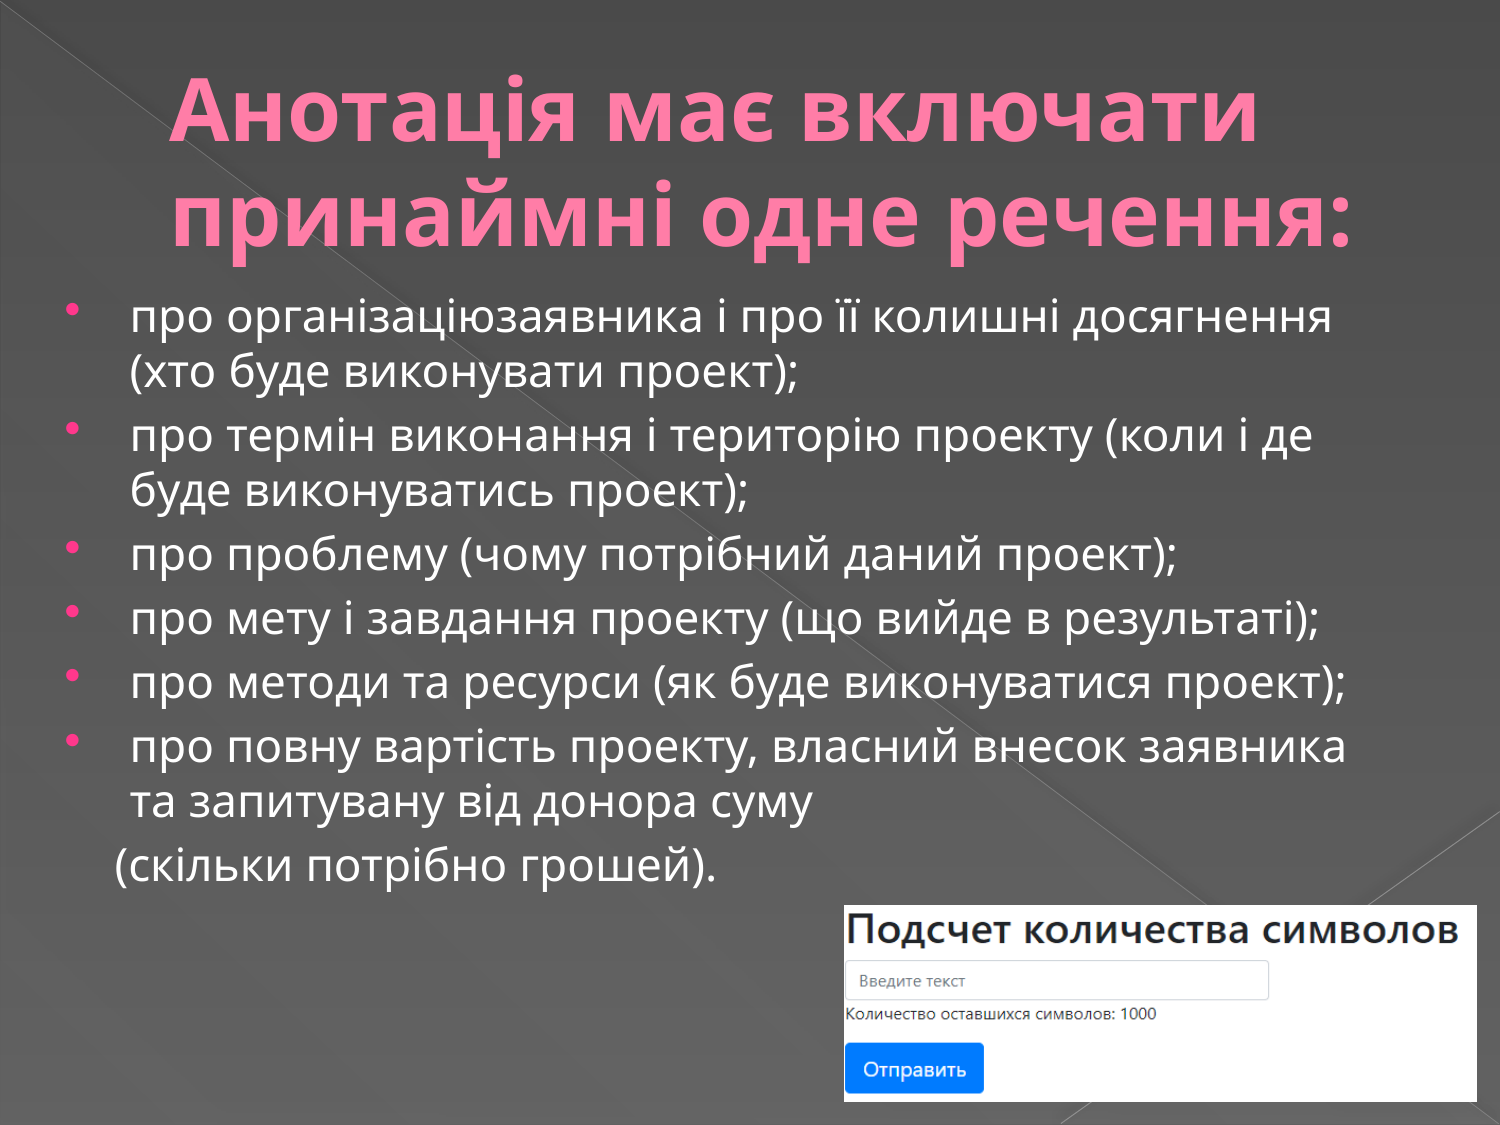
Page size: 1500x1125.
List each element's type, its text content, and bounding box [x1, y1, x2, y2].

title Анотація має включати принаймні одне речення: [75, 43, 1425, 274]
picture [844, 904, 1477, 1103]
list про організаціюзаявника і про її колишні досягнення (хто буде виконувати проект); про термін виконання і територію проекту (коли і де буде виконуватись проект); про проблему (чому потрібний даний проект); про мету і завдання проекту (що вийде в результаті); про методи та ресурси (як буде виконуватися проект); про повну вартість проекту, власний внесок заявника та запитувану від донора суму (скільки потрібно грошей). [41, 278, 1392, 846]
